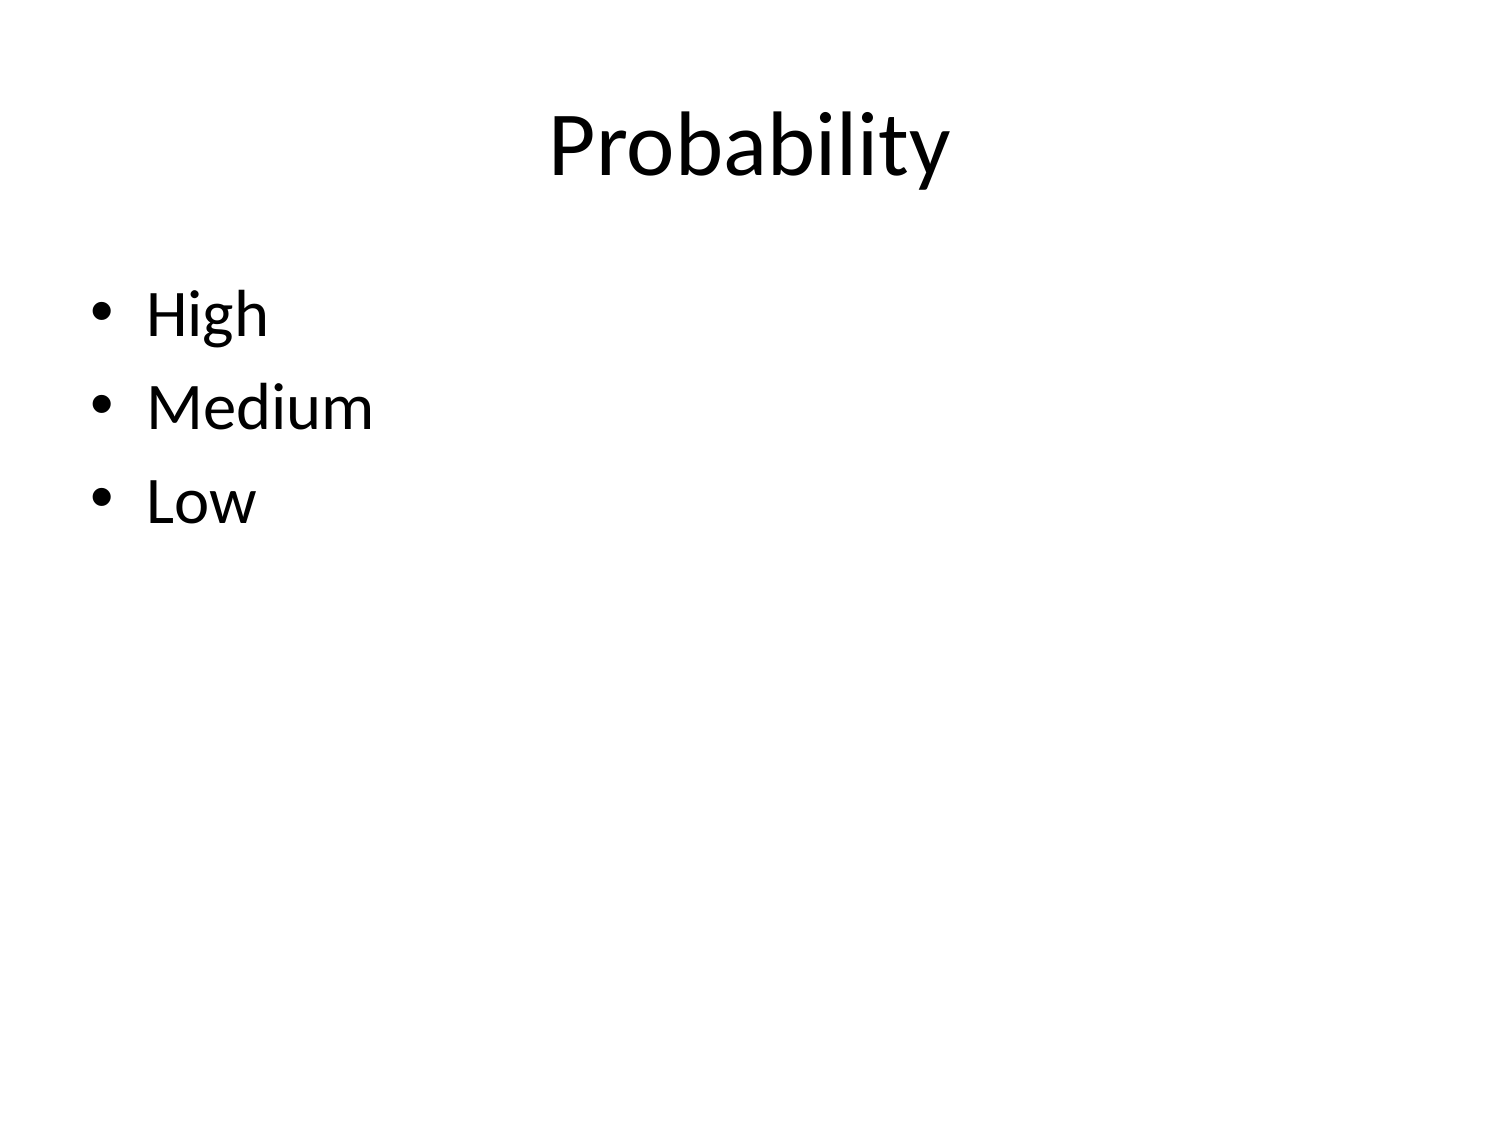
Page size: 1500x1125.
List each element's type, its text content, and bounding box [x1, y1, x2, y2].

list High Medium Low [75, 262, 1425, 1005]
title Probability [75, 45, 1425, 233]
